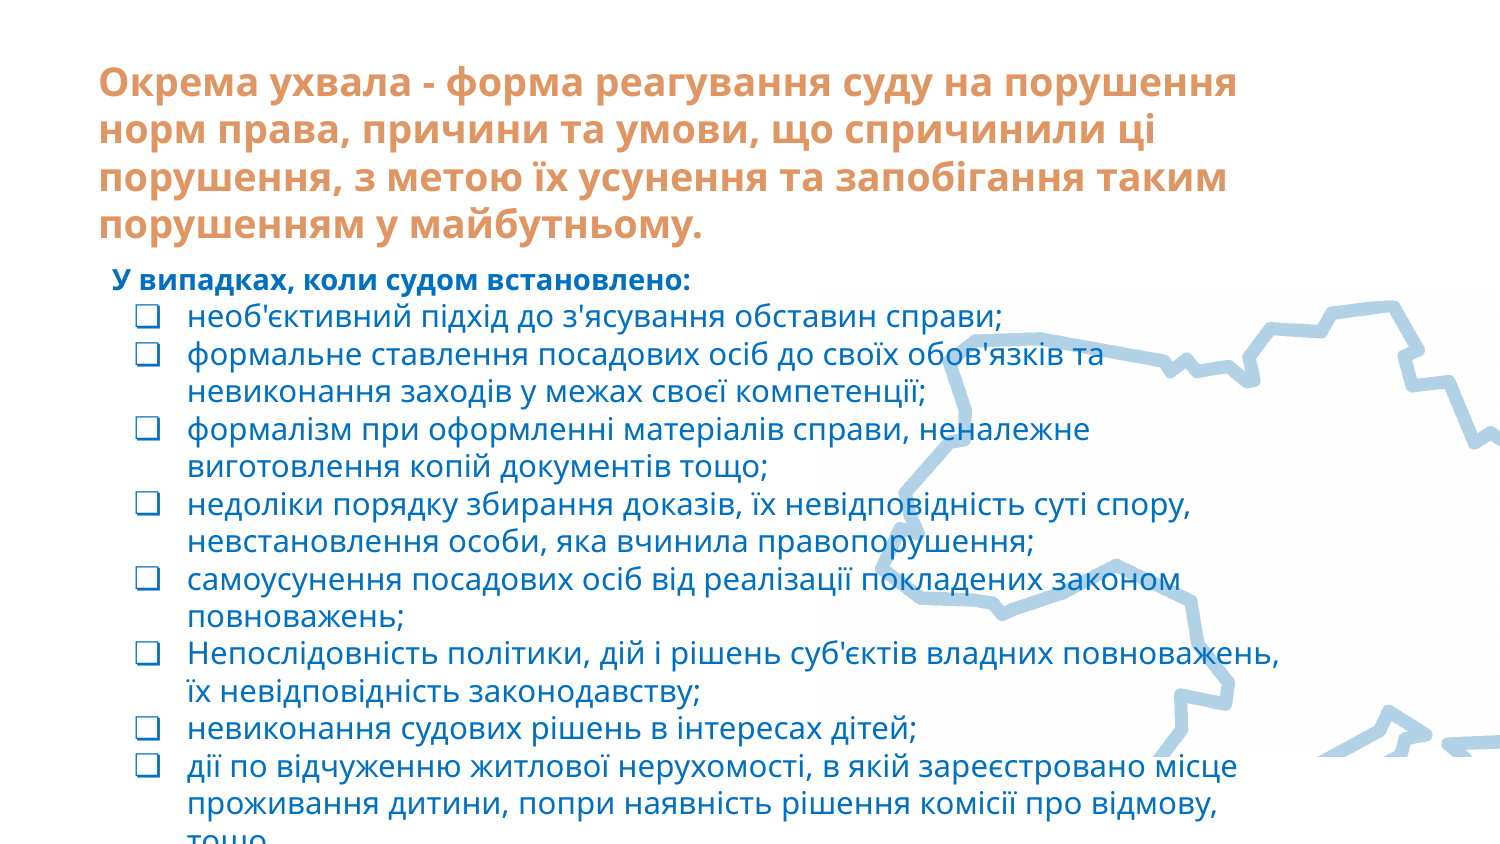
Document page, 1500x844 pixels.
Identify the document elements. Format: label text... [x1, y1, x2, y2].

text_box У випадках, коли судом встановлено: необ'єктивний підхід до з'ясування обставин справи; формальне ставлення посадових осіб до своїх обов'язків та невиконання заходів у межах своєї компетенції; формалізм при оформленні матеріалів справи, неналежне виготовлення копій документів тощо; недоліки порядку збирання доказів, їх невідповідність суті спору, невстановлення особи, яка вчинила правопорушення; самоусунення посадових осіб від реалізації покладених законом повноважень; Непослідовність політики, дій і рішень суб'єктів владних повноважень, їх невідповідність законодавству; невиконання судових рішень в інтересах дітей; дії по відчуженню житлової нерухомості, в якій зареєстровано місце проживання дитини, попри наявність рішення комісії про відмову, тощо. [96, 254, 1313, 828]
picture [810, 282, 1500, 757]
text_box Окрема ухвала - форма реагування суду на порушення норм права, причини та умови, що спричинили ці порушення, з метою їх усунення та запобігання таким порушенням у майбутньому. [86, 50, 1353, 252]
